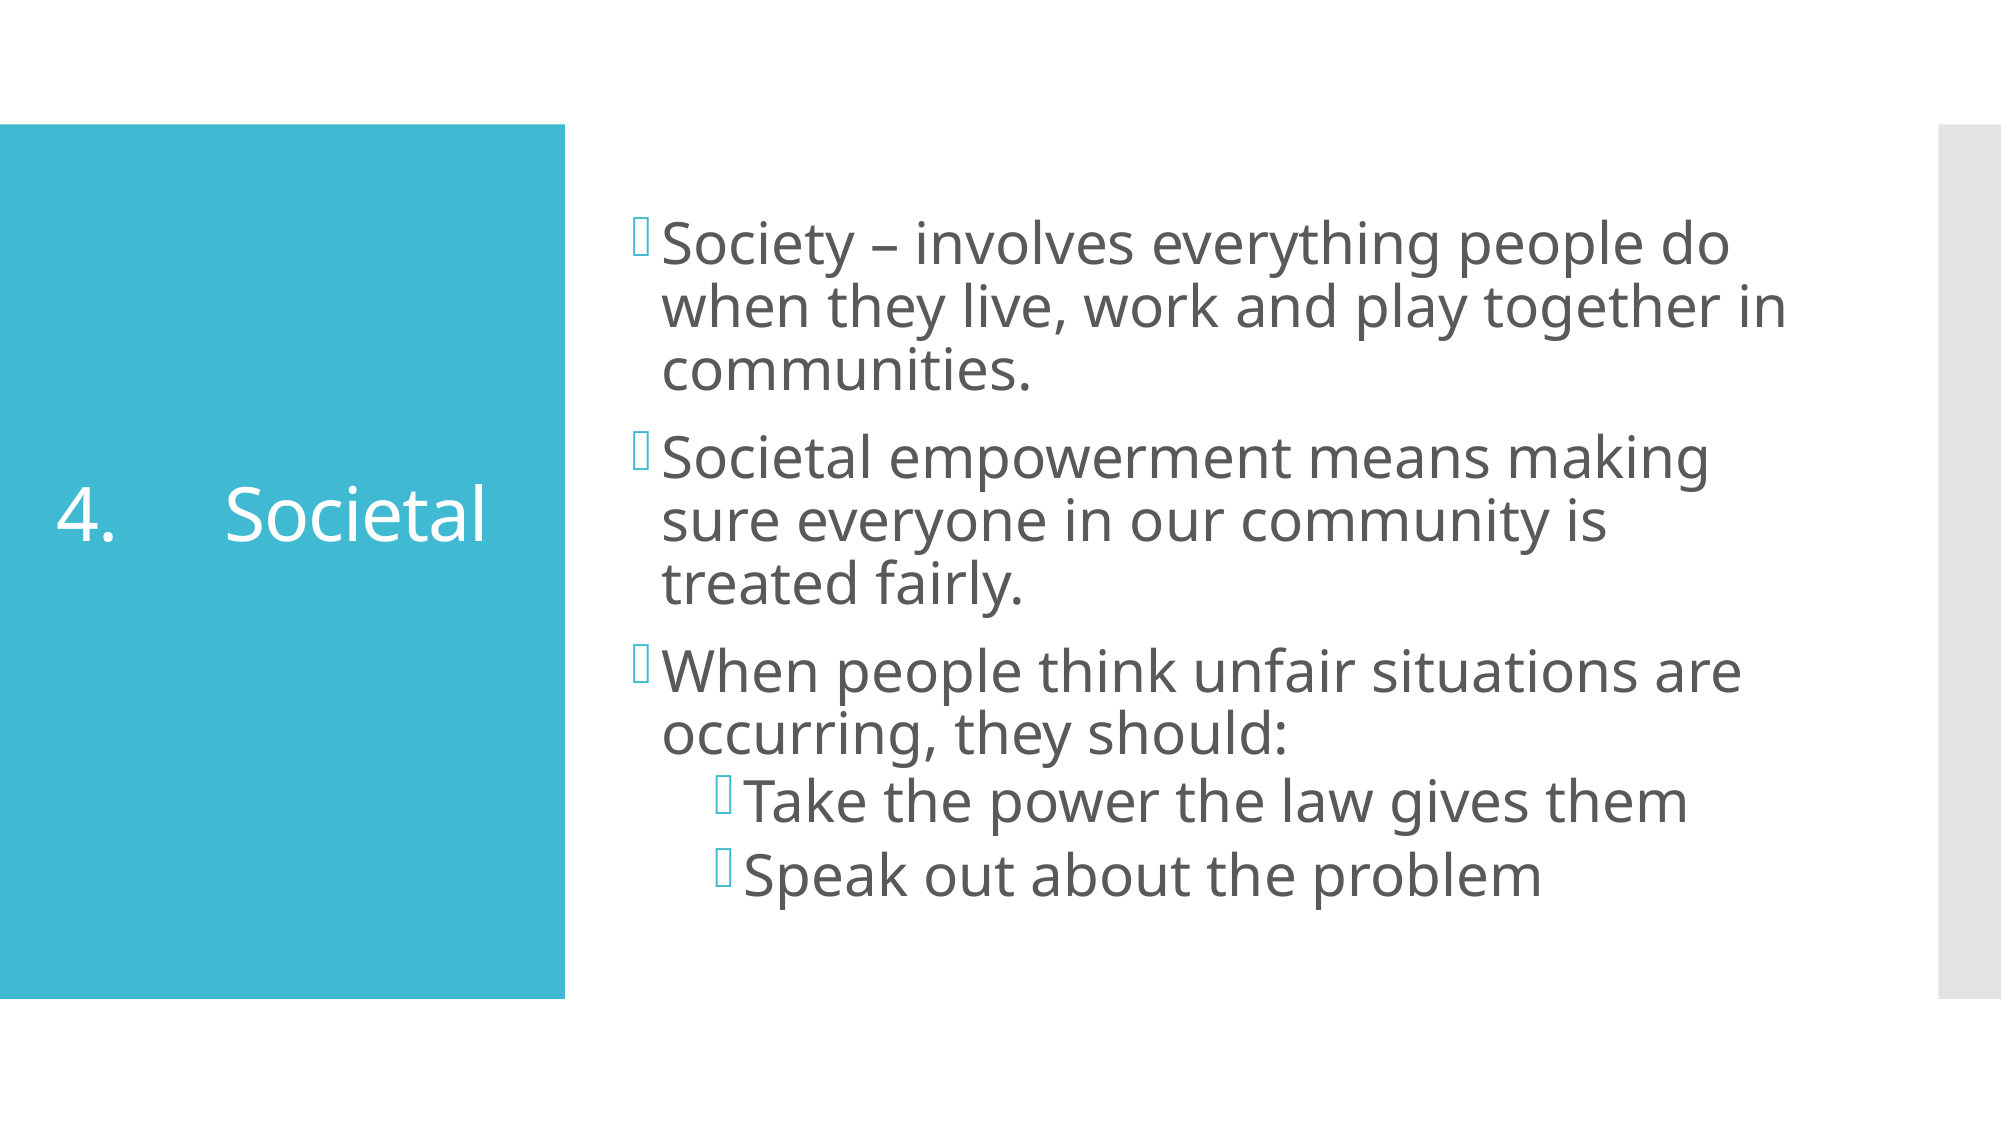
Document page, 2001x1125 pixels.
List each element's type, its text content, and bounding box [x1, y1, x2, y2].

list Society – involves everything people do when they live, work and play together in communities. Societal empowerment means making sure everyone in our community is treated fairly. When people think unfair situations are occurring, they should: Take the power the law gives them Speak out about the problem [616, 141, 1817, 982]
title 4. Societal [41, 184, 525, 940]
